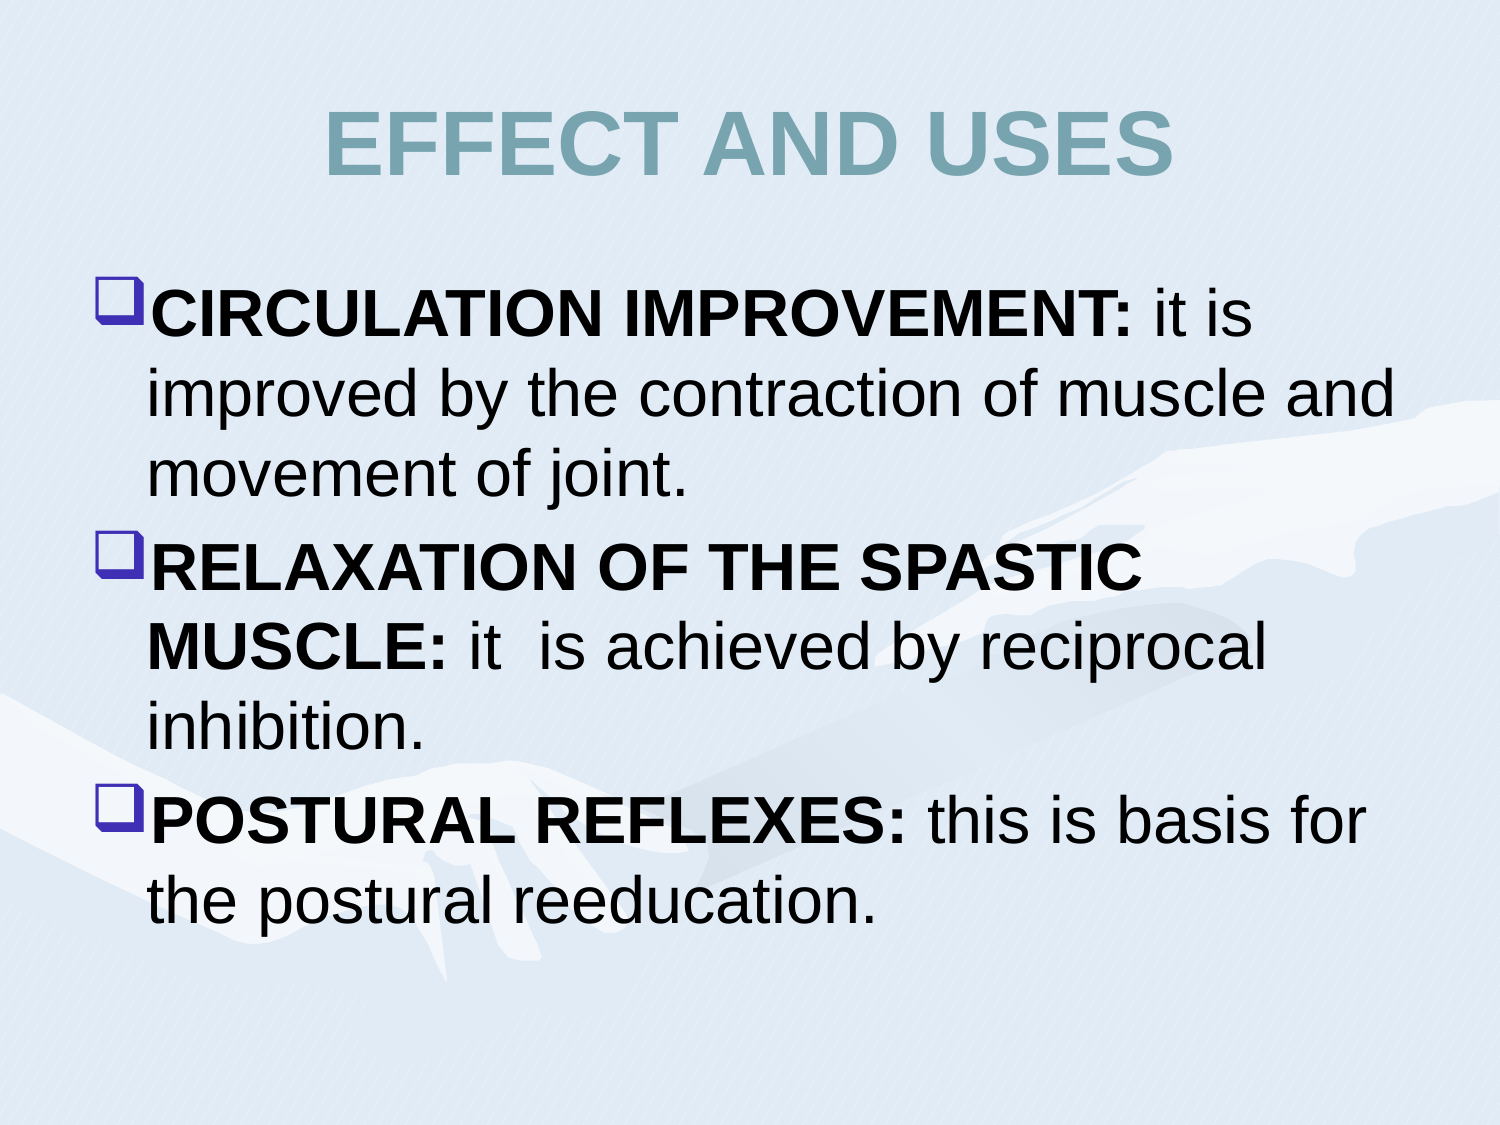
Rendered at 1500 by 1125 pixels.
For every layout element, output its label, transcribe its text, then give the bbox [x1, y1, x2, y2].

title EFFECT AND USES [74, 44, 1426, 233]
list CIRCULATION IMPROVEMENT: it is improved by the contraction of muscle and movement of joint. RELAXATION OF THE SPASTIC MUSCLE: it is achieved by reciprocal inhibition. POSTURAL REFLEXES: this is basis for the postural reeducation. [74, 262, 1426, 1001]
